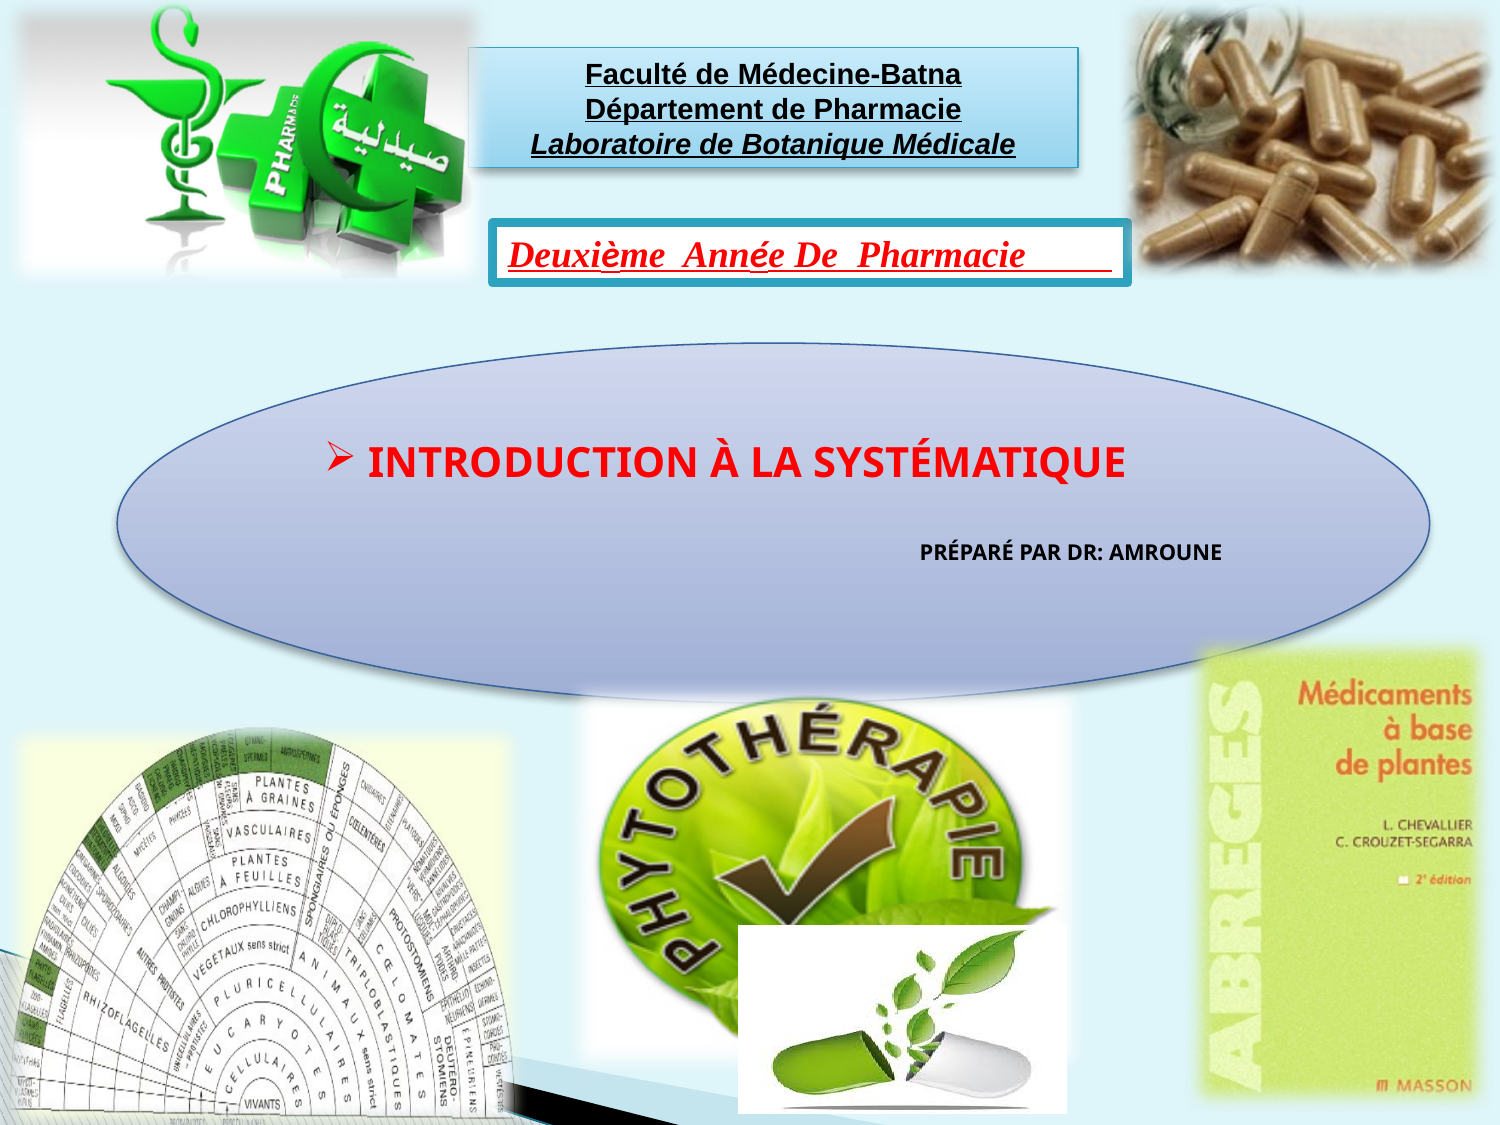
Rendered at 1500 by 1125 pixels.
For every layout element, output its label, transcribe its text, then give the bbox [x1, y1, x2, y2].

text_box Faculté de Médecine-Batna Département de Pharmacie Laboratoire de Botanique Médicale [498, 47, 1079, 168]
picture [0, 0, 493, 294]
text_box Introduction à la systématique Préparé par dr: Amroune [116, 342, 1431, 694]
picture [1115, 0, 1500, 282]
text_box Deuxième Année De Pharmacie [498, 218, 1111, 287]
picture [0, 718, 528, 1125]
picture [562, 677, 1091, 1114]
picture [1183, 631, 1495, 1114]
